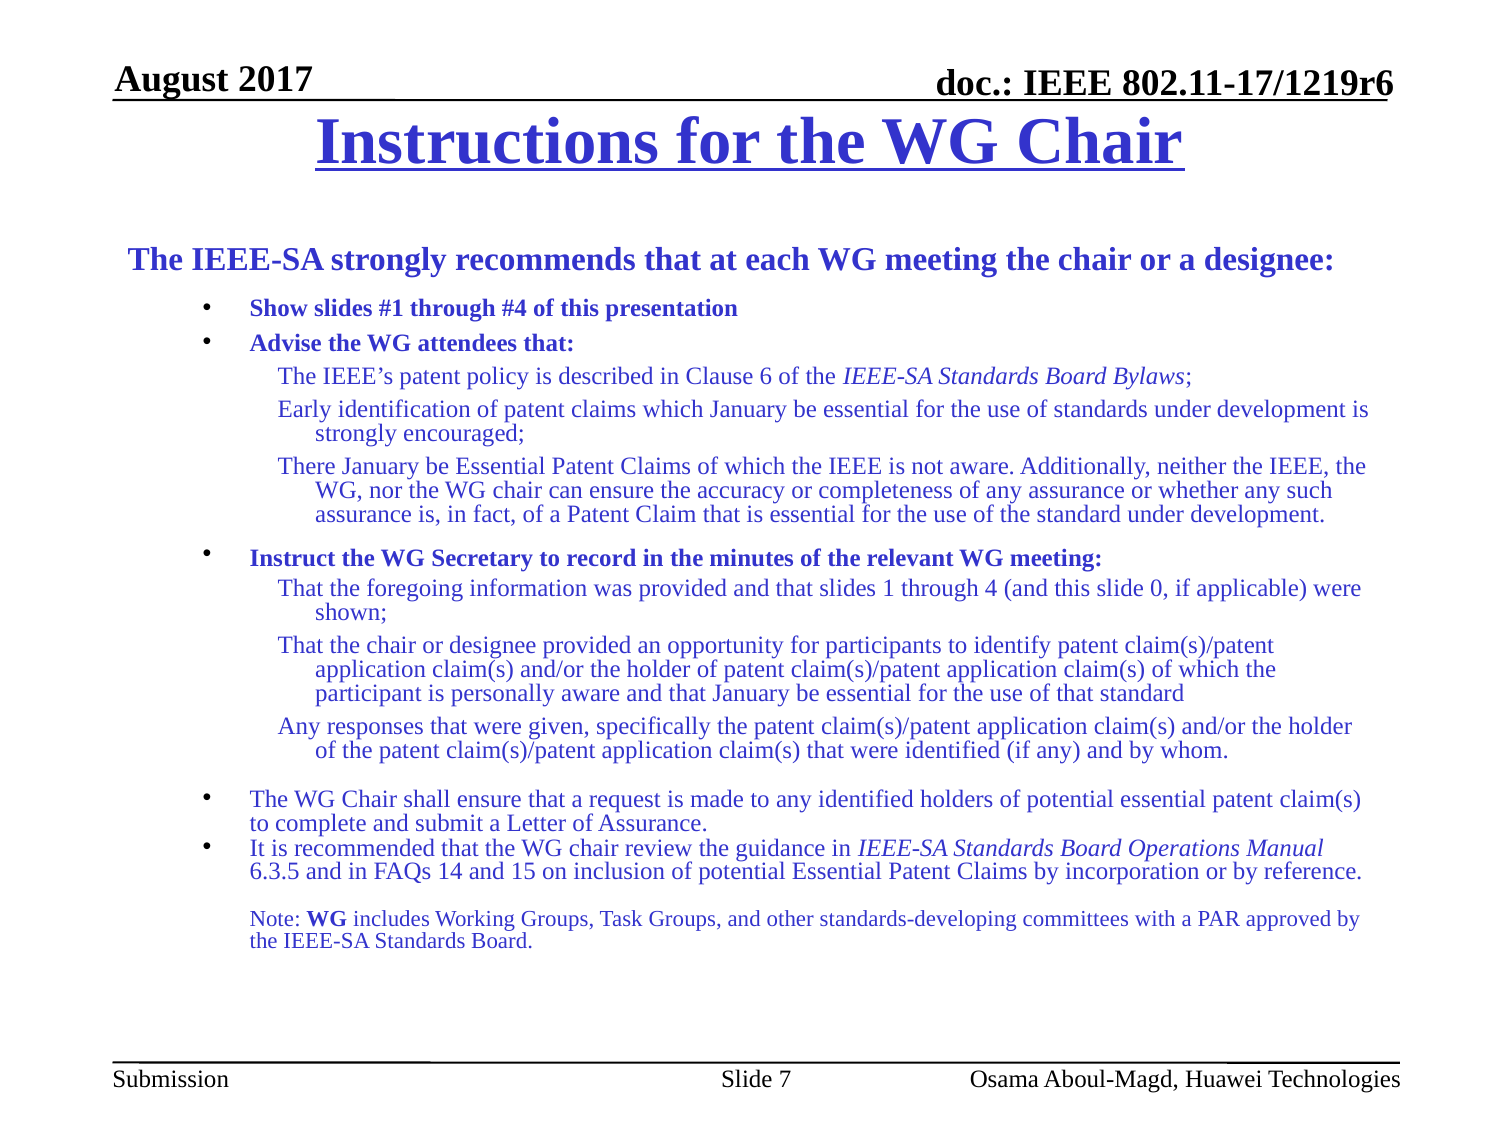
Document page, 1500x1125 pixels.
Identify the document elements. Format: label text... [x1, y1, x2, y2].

list The IEEE-SA strongly recommends that at each WG meeting the chair or a designee: Show slides #1 through #4 of this presentation Advise the WG attendees that: The IEEE’s patent policy is described in Clause 6 of the IEEE-SA Standards Board Bylaws; Early identification of patent claims which January be essential for the use of standards under development is strongly encouraged; There January be Essential Patent Claims of which the IEEE is not aware. Additionally, neither the IEEE, the WG, nor the WG chair can ensure the accuracy or completeness of any assurance or whether any such assurance is, in fact, of a Patent Claim that is essential for the use of the standard under development. Instruct the WG Secretary to record in the minutes of the relevant WG meeting: That the foregoing information was provided and that slides 1 through 4 (and this slide 0, if applicable) were shown; That the chair or designee provided an opportunity for participants to identify patent claim(s)/patent application claim(s) and/or the holder of patent claim(s)/patent application claim(s) of which the participant is personally aware and that January be essential for the use of that standard Any responses that were given, specifically the patent claim(s)/patent application claim(s) and/or the holder of the patent claim(s)/patent application claim(s) that were identified (if any) and by whom. The WG Chair shall ensure that a request is made to any identified holders of potential essential patent claim(s) to complete and submit a Letter of Assurance. It is recommended that the WG chair review the guidance in IEEE-SA Standards Board Operations Manual 6.3.5 and in FAQs 14 and 15 on inclusion of potential Essential Patent Claims by incorporation or by reference. Note: WG includes Working Groups, Task Groups, and other standards-developing committees with a PAR approved by the IEEE-SA Standards Board. [112, 237, 1388, 913]
title Instructions for the WG Chair [112, 112, 1388, 163]
footer Osama Aboul-Magd, Huawei Technologies [878, 1061, 1402, 1093]
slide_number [114, 54, 423, 100]
slide_number Slide 7 [712, 1061, 800, 1123]
